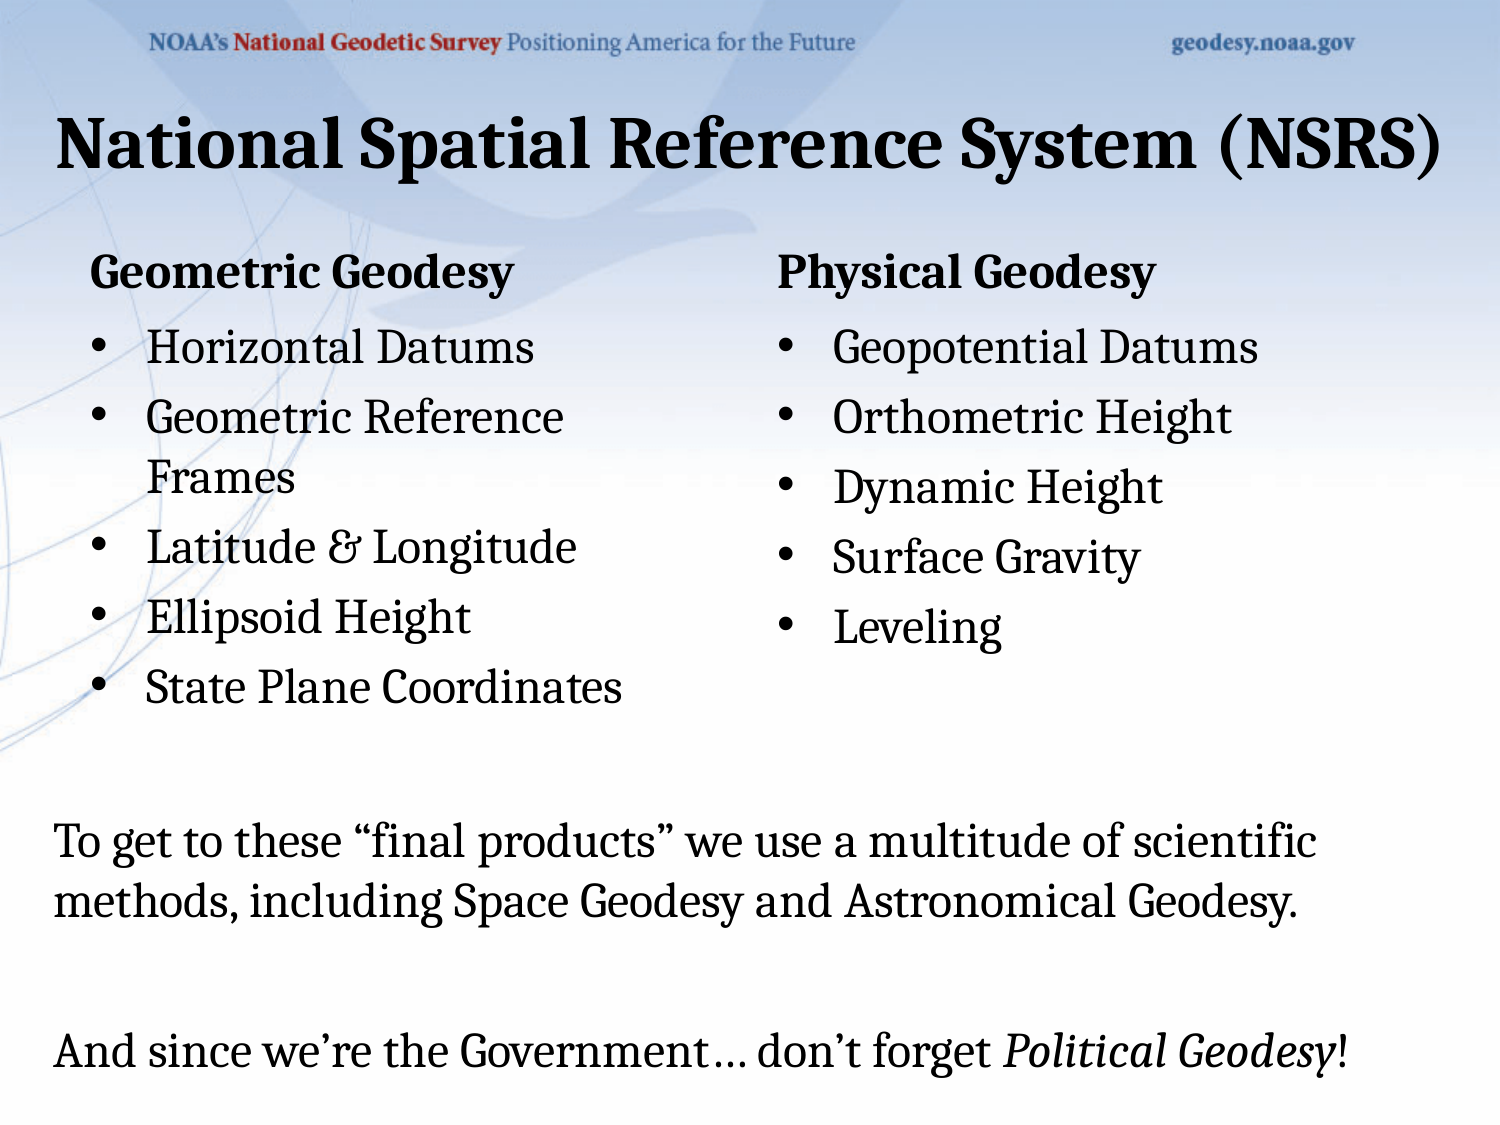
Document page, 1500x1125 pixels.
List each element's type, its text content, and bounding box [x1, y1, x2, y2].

title National Spatial Reference System (NSRS) [0, 45, 1500, 233]
text_box To get to these “final products” we use a multitude of scientific methods, including Space Geodesy and Astronomical Geodesy. And since we’re the Government… don’t forget Political Geodesy! [38, 800, 1457, 1085]
list Physical Geodesy [761, 233, 1425, 306]
list Geopotential Datums Orthometric Height Dynamic Height Surface Gravity Leveling [761, 306, 1425, 767]
picture [0, 233, 1500, 1125]
list Geometric Geodesy [75, 233, 738, 306]
picture [0, 0, 1500, 45]
list Horizontal Datums Geometric Reference Frames Latitude & Longitude Ellipsoid Height State Plane Coordinates [75, 306, 738, 767]
